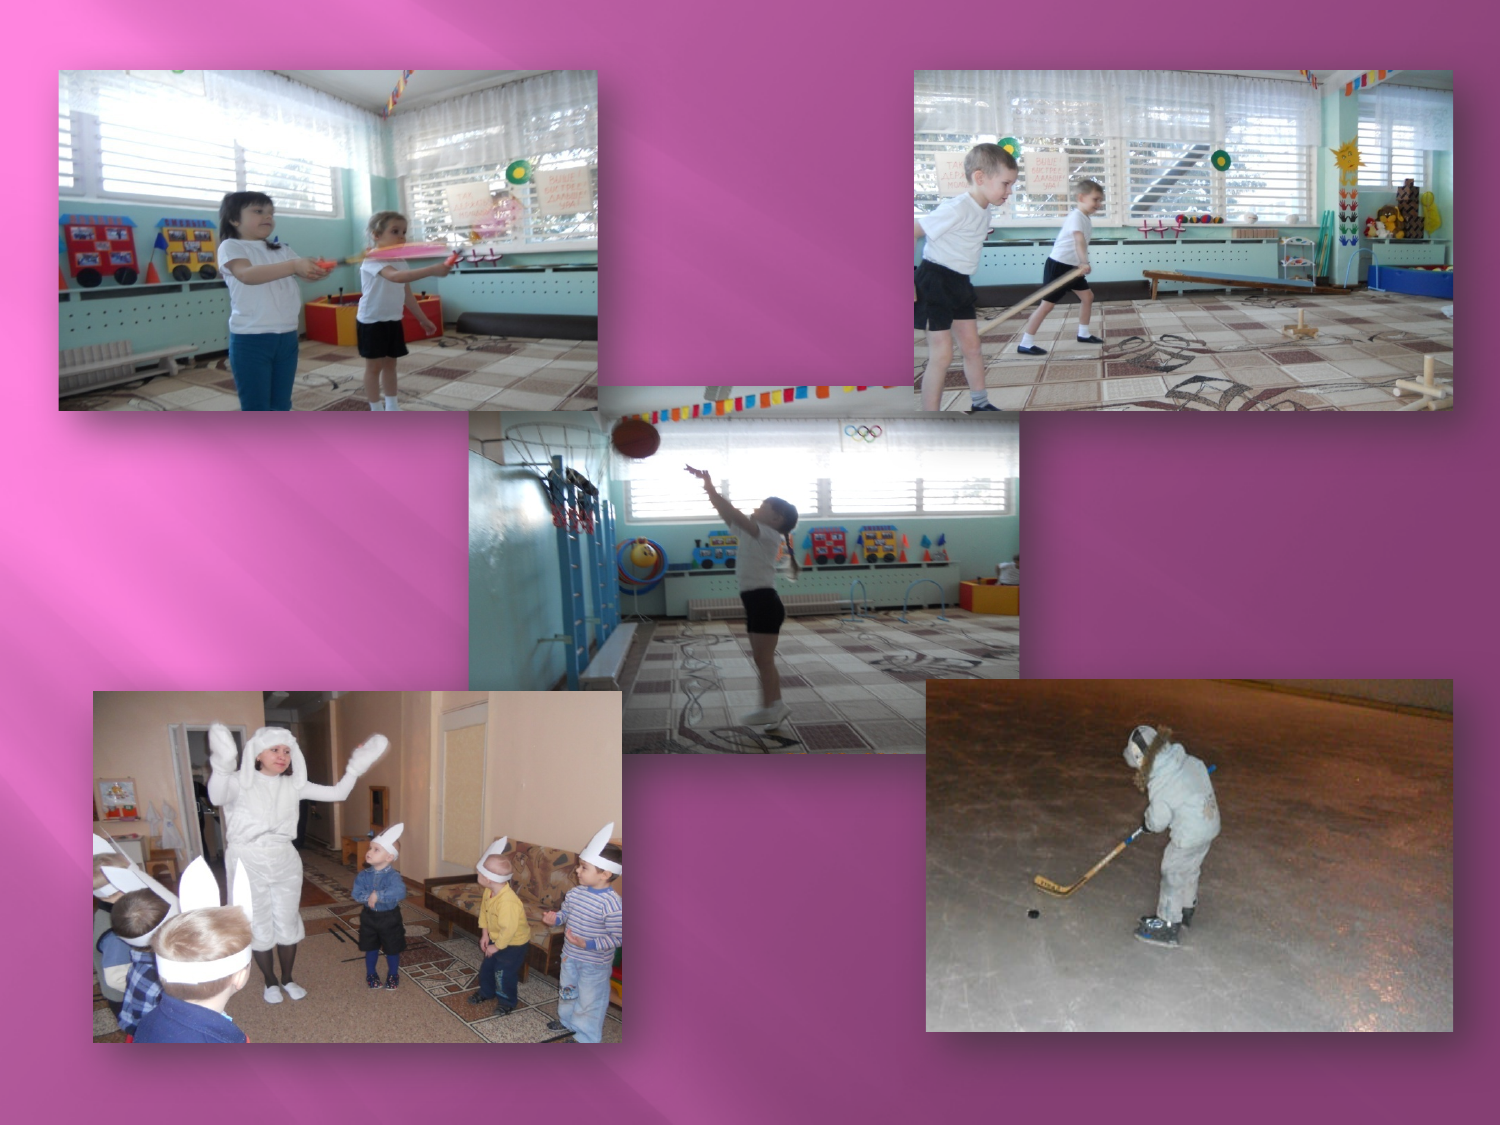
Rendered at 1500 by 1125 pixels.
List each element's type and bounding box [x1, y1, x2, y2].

picture [58, 70, 1454, 1044]
